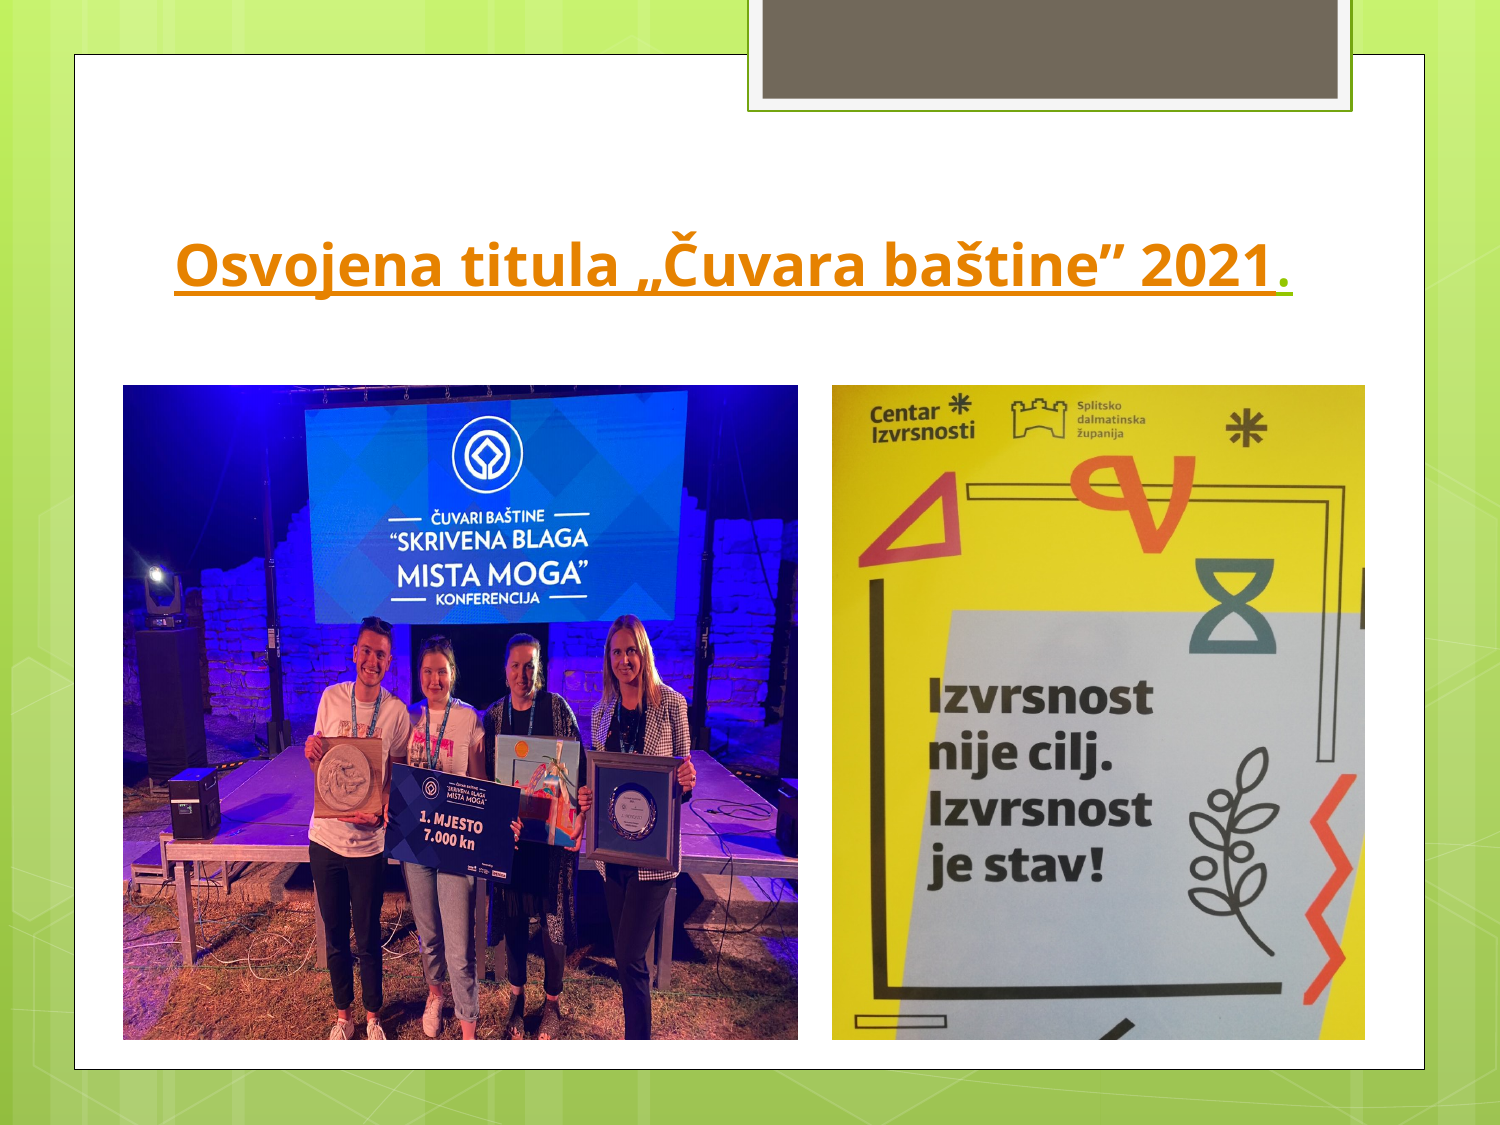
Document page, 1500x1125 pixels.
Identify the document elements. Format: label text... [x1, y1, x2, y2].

title Osvojena titula „Čuvara baštine” 2021. [159, 208, 1312, 396]
picture [832, 385, 1365, 1040]
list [123, 385, 798, 1040]
